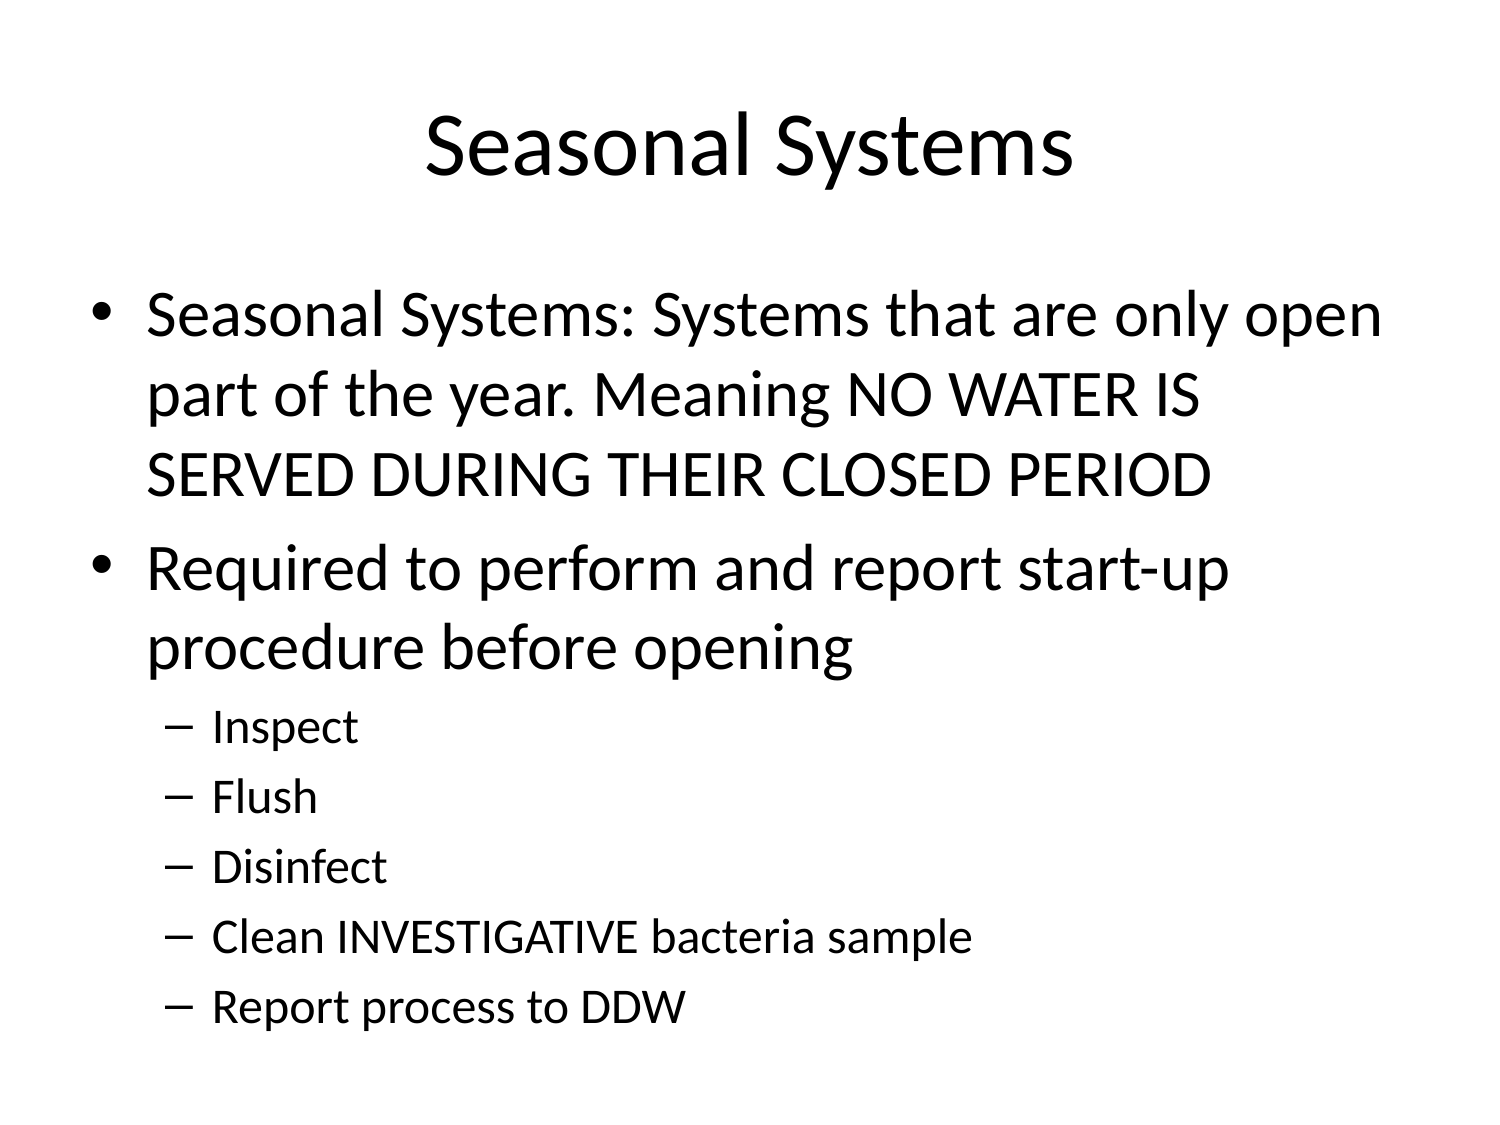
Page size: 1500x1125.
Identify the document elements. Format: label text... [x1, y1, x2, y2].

list Seasonal Systems: Systems that are only open part of the year. Meaning NO WATER IS SERVED DURING THEIR CLOSED PERIOD Required to perform and report start-up procedure before opening Inspect Flush Disinfect Clean INVESTIGATIVE bacteria sample Report process to DDW [75, 262, 1425, 1050]
title Seasonal Systems [75, 45, 1425, 233]
